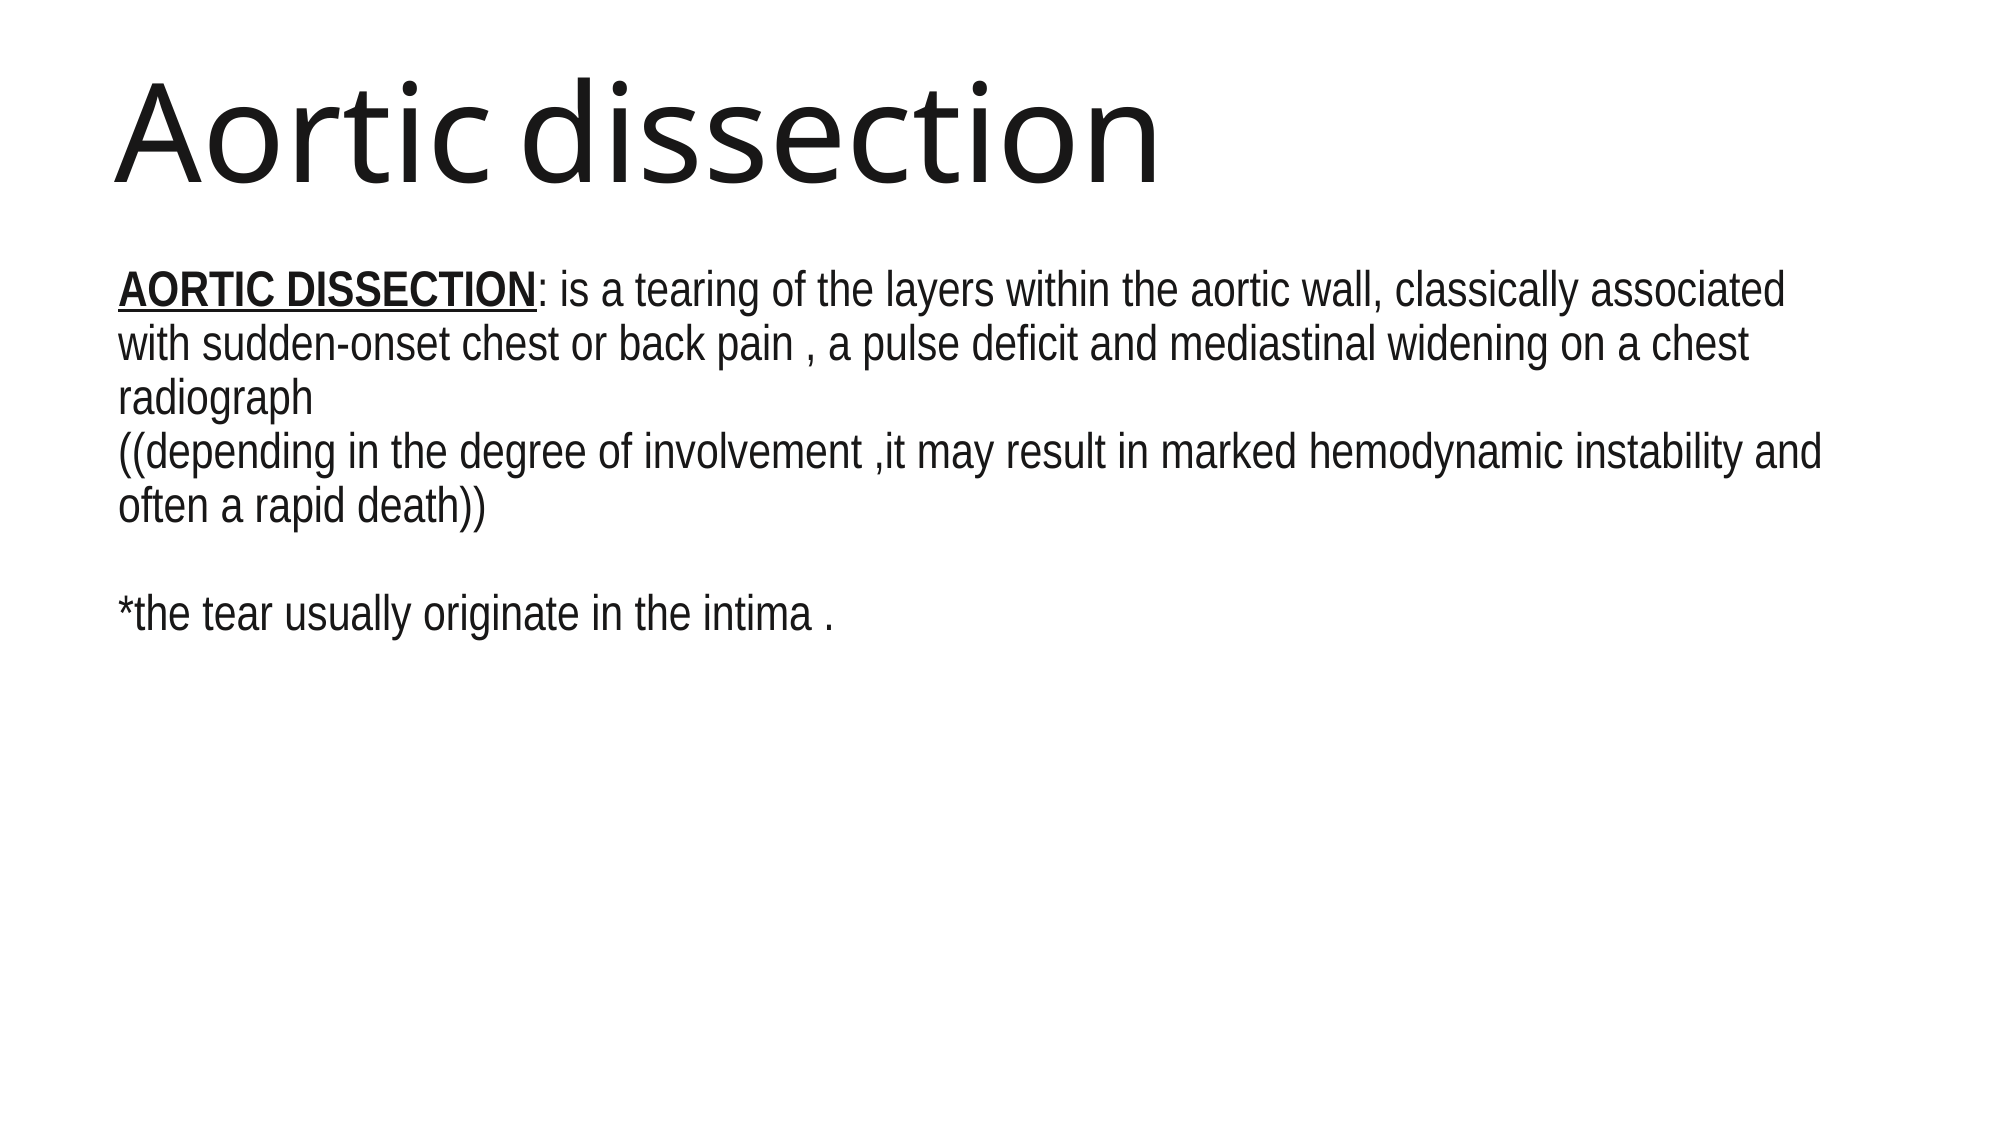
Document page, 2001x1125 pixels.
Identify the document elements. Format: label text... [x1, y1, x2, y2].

list AORTIC DISSECTION: is a tearing of the layers within the aortic wall, classically associated with sudden-onset chest or back pain , a pulse deficit and mediastinal widening on a chest radiograph ((depending in the degree of involvement ,it may result in marked hemodynamic instability and often a rapid death)) *the tear usually originate in the intima . [80, 255, 1881, 1091]
title Aortic dissection [99, 43, 1806, 233]
